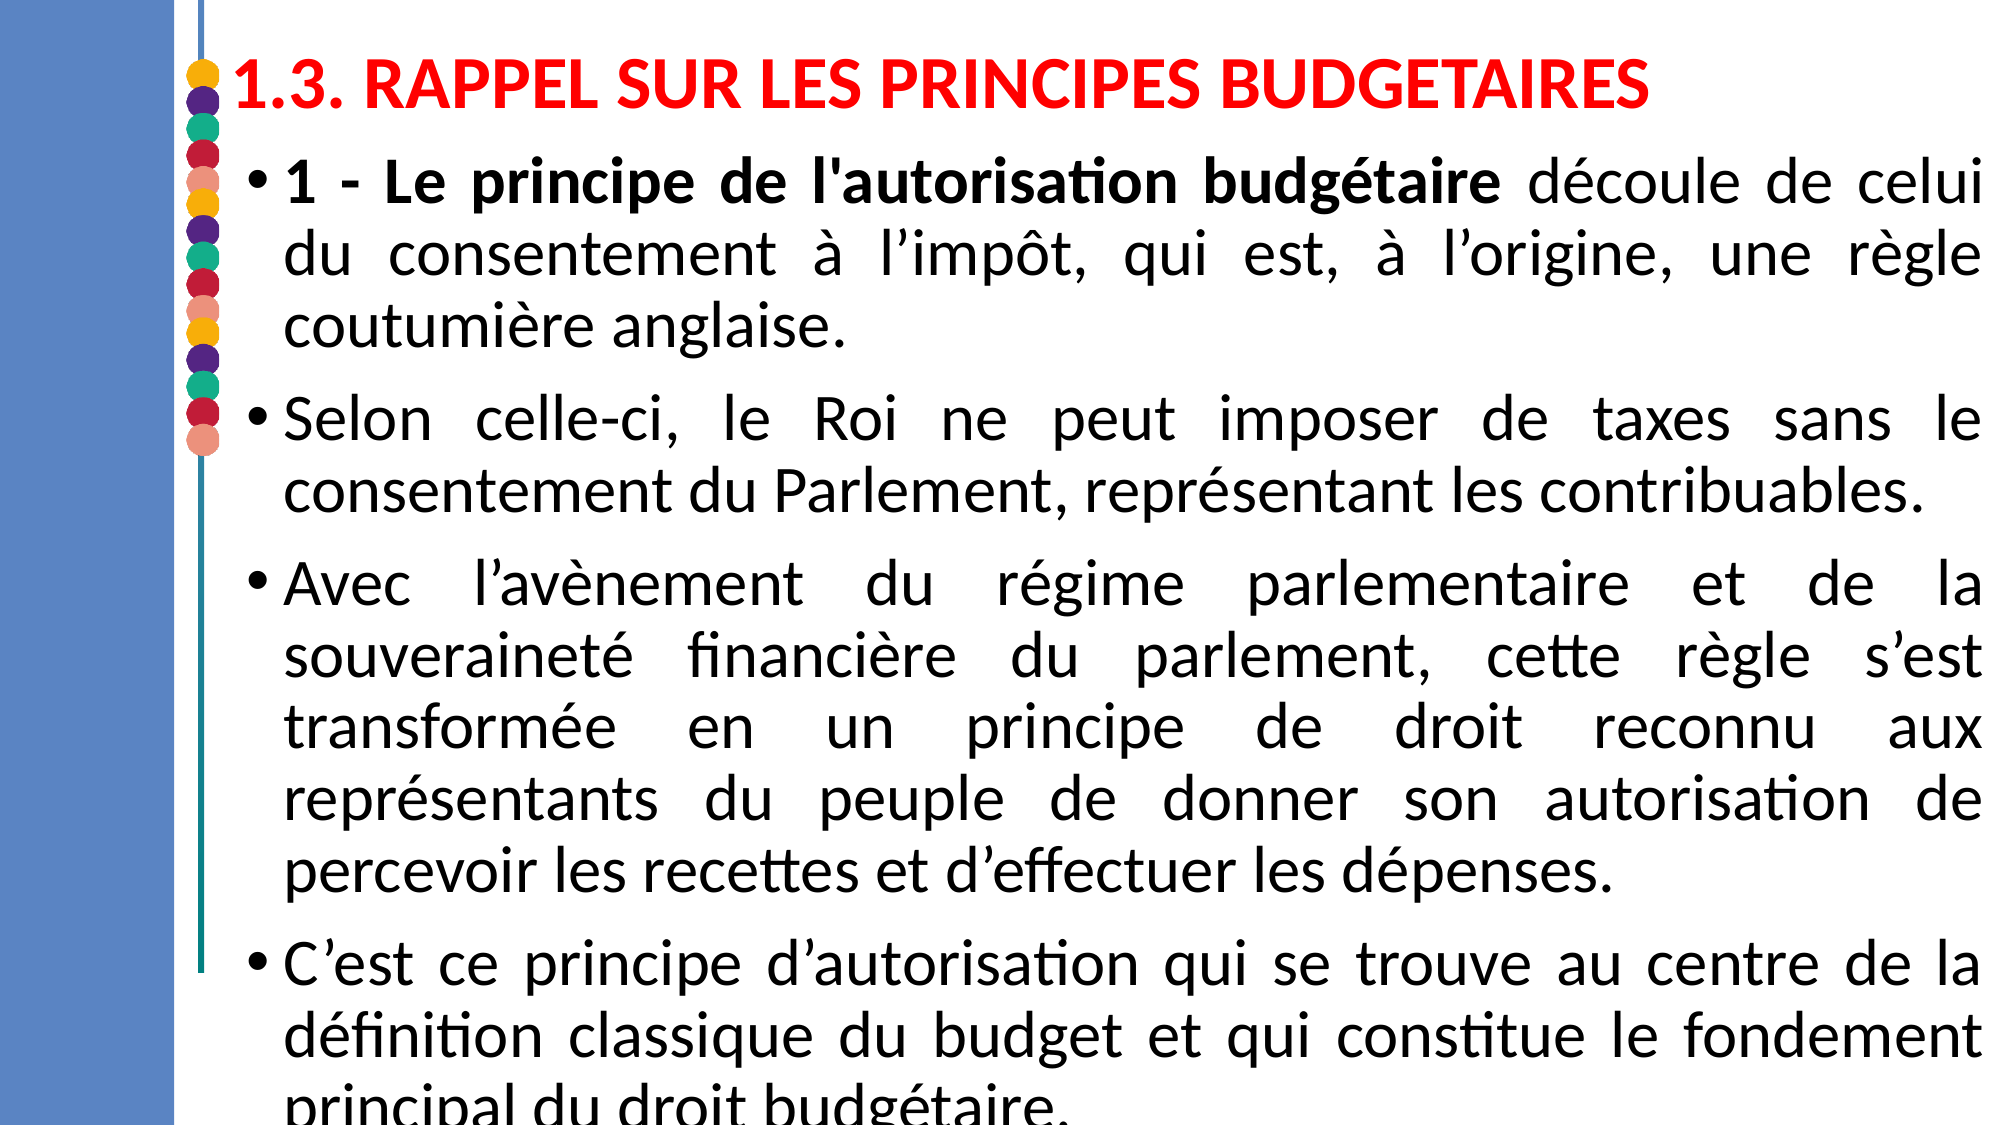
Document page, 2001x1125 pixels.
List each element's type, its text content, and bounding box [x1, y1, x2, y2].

title 1.3. RAPPEL SUR LES PRINCIPES BUDGETAIRES [215, 28, 1941, 141]
list 1 - Le principe de l'autorisation budgétaire découle de celui du consentement à l’impôt, qui est, à l’origine, une règle coutumière anglaise. Selon celle-ci, le Roi ne peut imposer de taxes sans le consentement du Parlement, représentant les contribuables. Avec l’avènement du régime parlementaire et de la souveraineté financière du parlement, cette règle s’est transformée en un principe de droit reconnu aux représentants du peuple de donner son autorisation de percevoir les recettes et d’effectuer les dépenses. C’est ce principe d’autorisation qui se trouve au centre de la définition classique du budget et qui constitue le fondement principal du droit budgétaire. [231, 138, 2000, 1026]
picture [186, 59, 220, 456]
